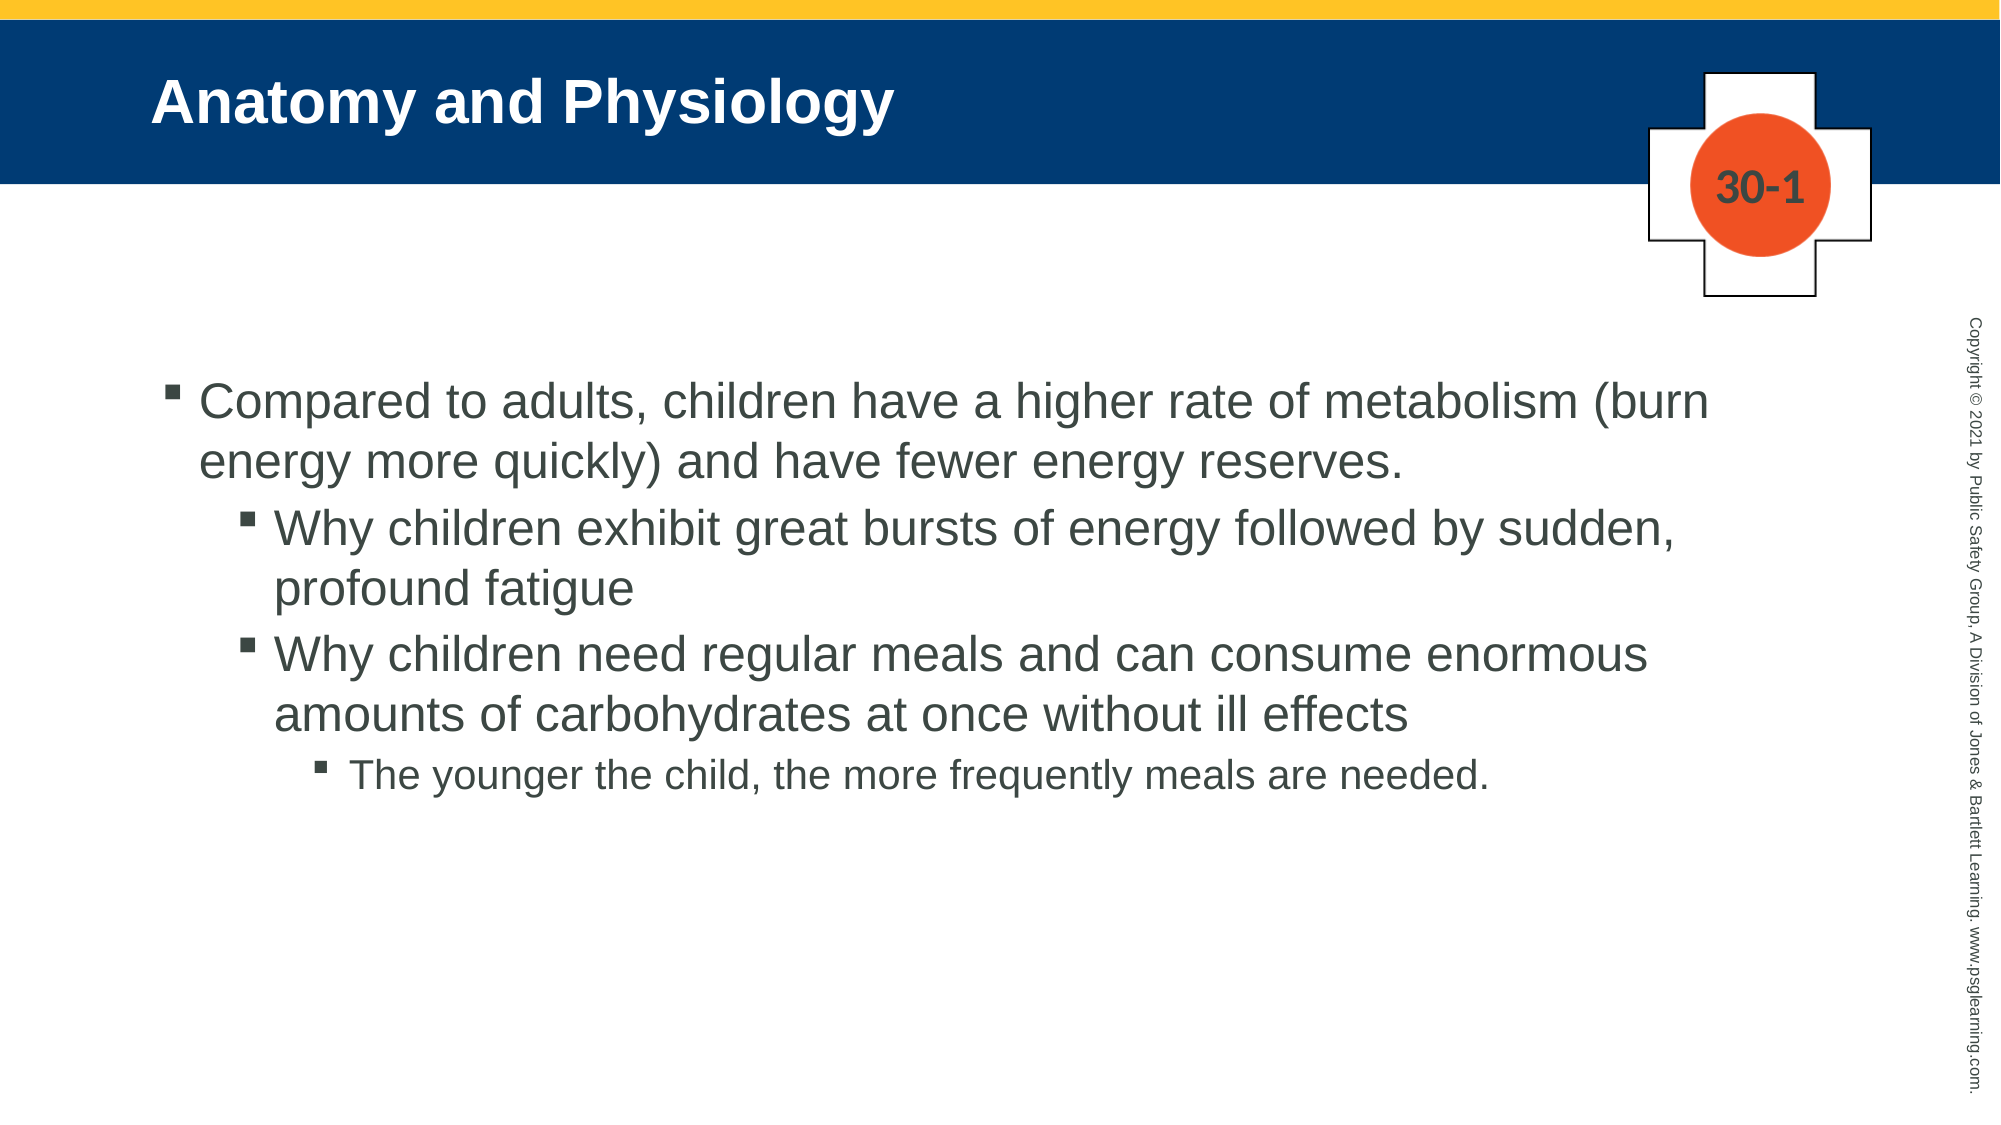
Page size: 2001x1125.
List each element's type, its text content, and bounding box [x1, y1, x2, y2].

list Compared to adults, children have a higher rate of metabolism (burn energy more quickly) and have fewer energy reserves. Why children exhibit great bursts of energy followed by sudden, profound fatigue Why children need regular meals and can consume enormous amounts of carbohydrates at once without ill effects The younger the child, the more frequently meals are needed. [146, 361, 1859, 1016]
title Anatomy and Physiology [0, 19, 2000, 185]
picture [1648, 72, 1872, 297]
